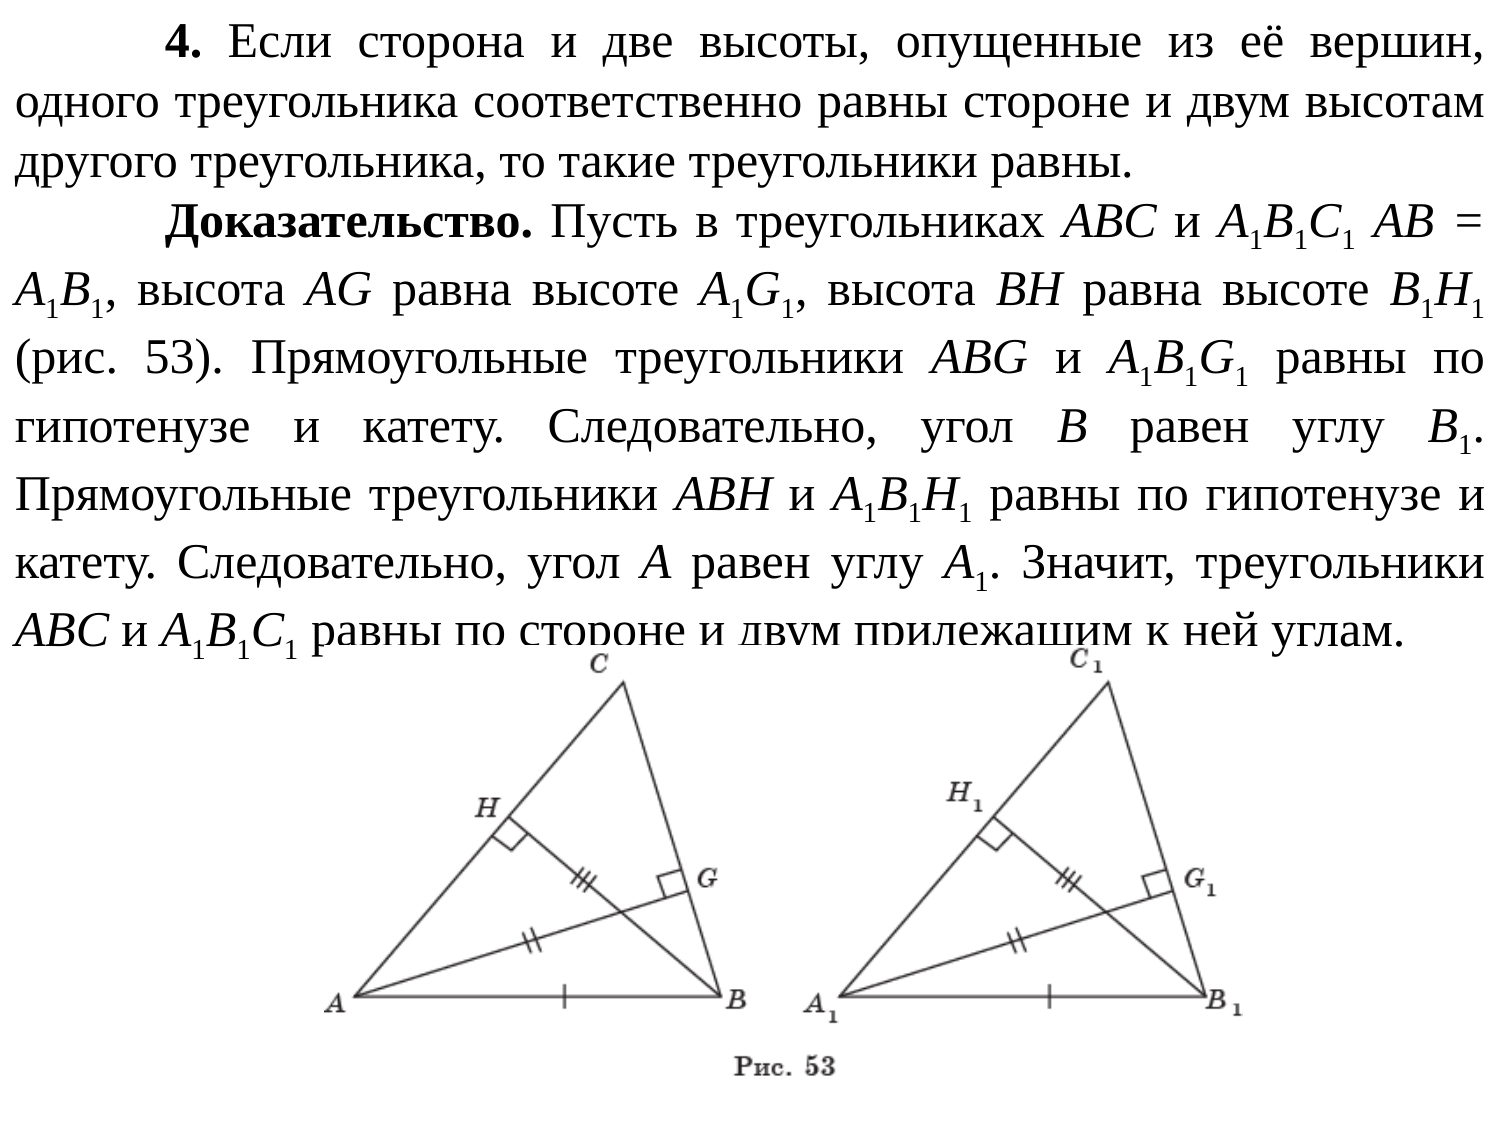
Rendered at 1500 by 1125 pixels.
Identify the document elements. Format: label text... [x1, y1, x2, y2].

text_box 4. Если сторона и две высоты, опущенные из её вершин, одного треугольника соответственно равны стороне и двум высотам другого треугольника, то такие треугольники равны. Доказательство. Пусть в треугольниках ABC и A1B1C1 AB = A1B1, высота AG равна высоте A1G1, высота BH равна высоте B1H1 (рис. 53). Прямоугольные треугольники ABG и A1B1G1 равны по гипотенузе и катету. Следовательно, угол B равен углу B1. Прямоугольные треугольники ABH и A1B1H1 равны по гипотенузе и катету. Следовательно, угол A равен углу A1. Значит, треугольники ABC и A1B1C1 равны по стороне и двум прилежащим к ней углам. [0, 0, 1500, 673]
picture [324, 644, 1244, 1083]
